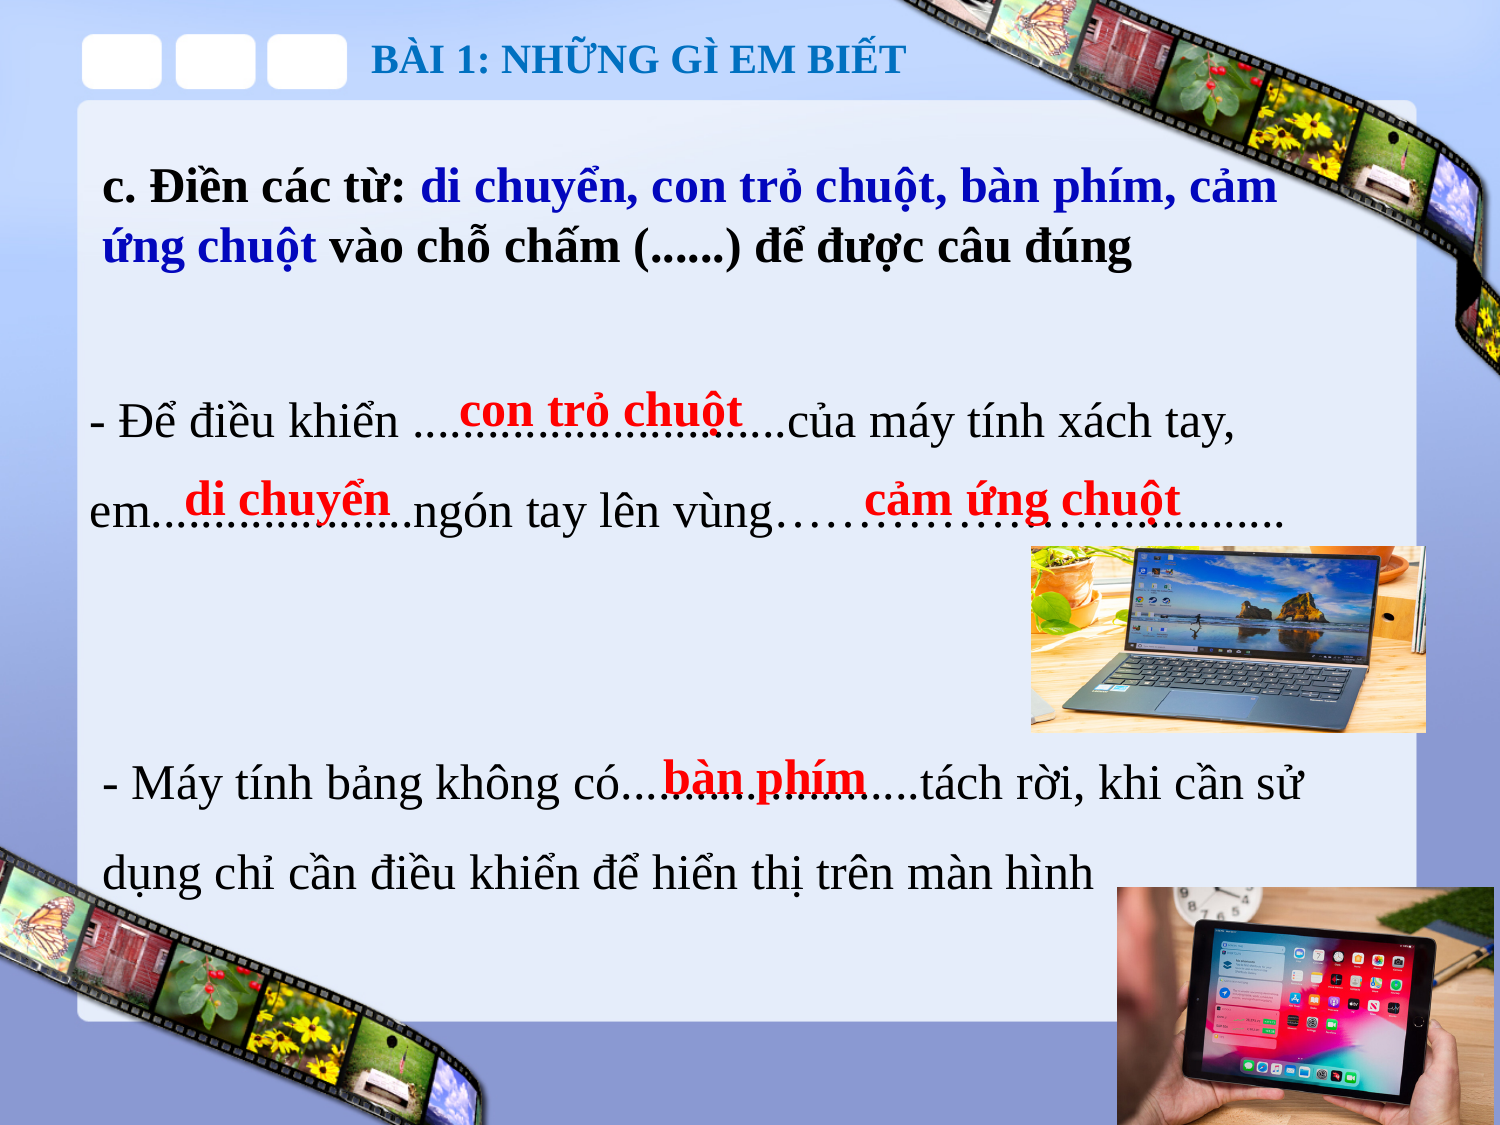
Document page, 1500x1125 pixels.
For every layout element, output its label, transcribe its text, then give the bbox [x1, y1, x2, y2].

text_box - Máy tính bảng không có........................tách rời, khi cần sử dụng chỉ cần điều khiển để hiển thị trên màn hình [87, 712, 1388, 908]
text_box cảm ứng chuột [849, 457, 1248, 533]
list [1031, 546, 1425, 733]
text_box c. Điền các từ: di chuyển, con trỏ chuột, bàn phím, cảm ứng chuột vào chỗ chấm (......) để được câu đúng [87, 145, 1300, 280]
text_box - Để điều khiển ..............................của máy tính xách tay, em.....................ngón tay lên vùng…………………............. [74, 350, 1425, 546]
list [1117, 887, 1494, 1125]
text_box BÀI 1: NHỮNG GÌ EM BIẾT [339, 24, 949, 89]
text_box bàn phím [648, 706, 972, 812]
text_box con trỏ chuột [444, 369, 770, 444]
text_box di chuyển [169, 457, 433, 533]
picture [0, 0, 1500, 1125]
